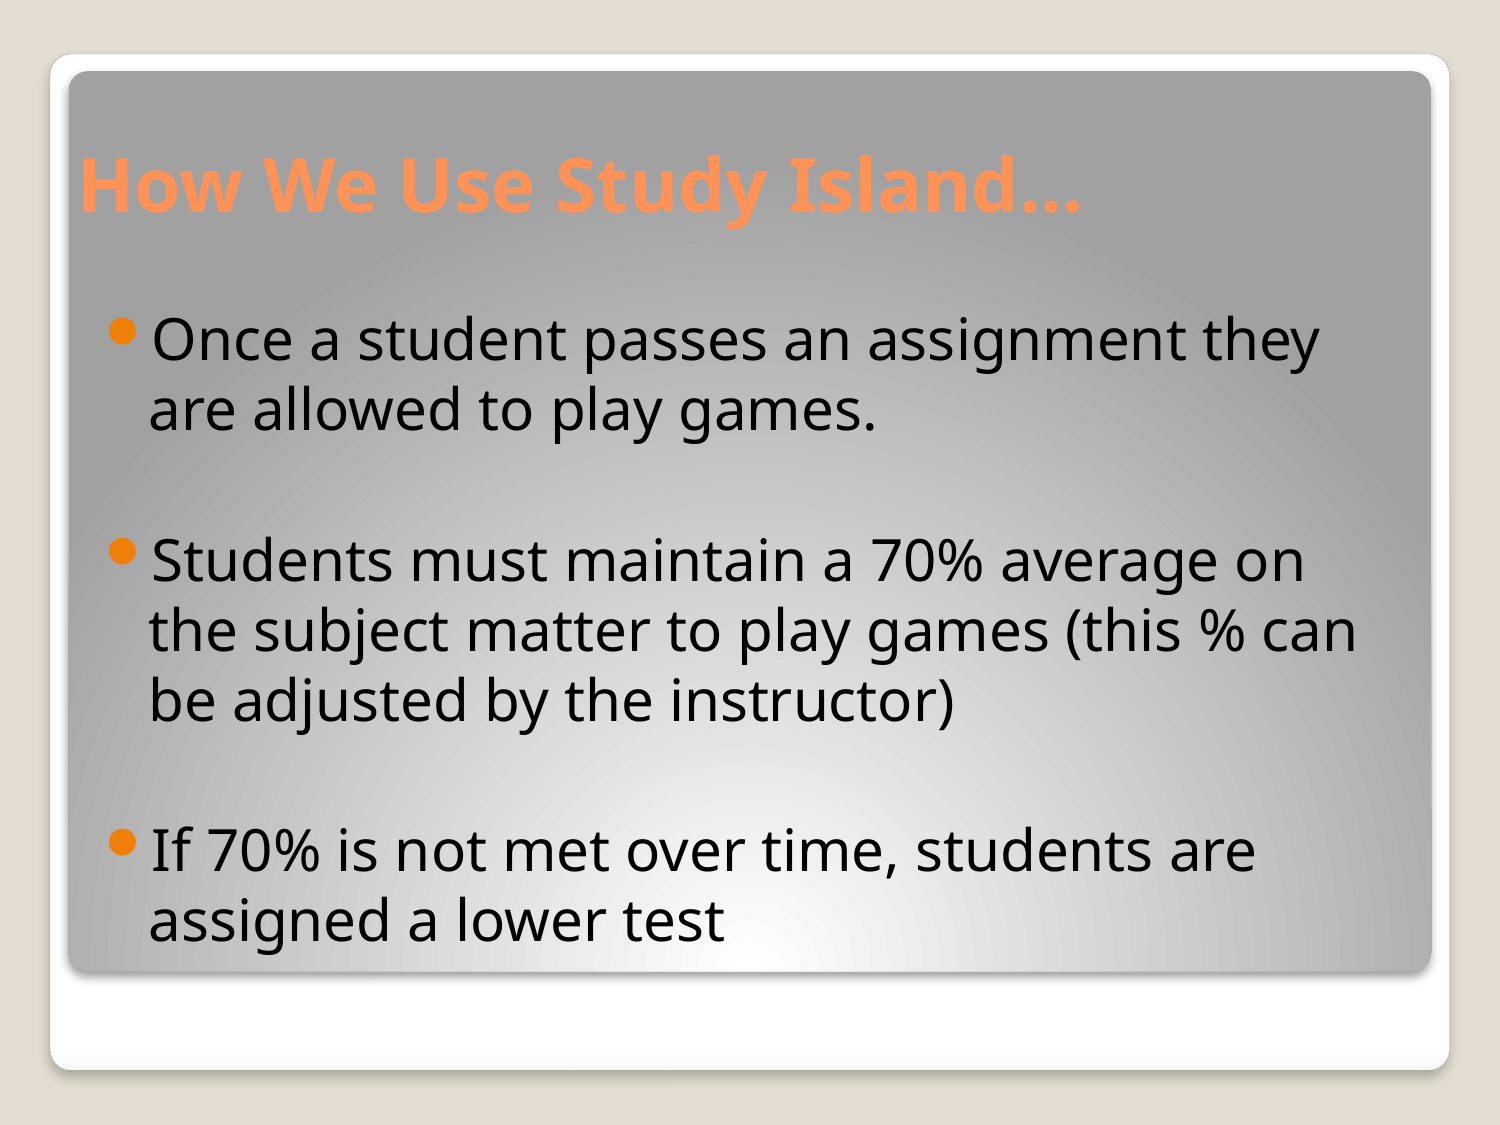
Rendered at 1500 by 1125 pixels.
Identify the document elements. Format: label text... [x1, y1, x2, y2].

title How We Use Study Island… [62, 62, 1405, 235]
list Once a student passes an assignment they are allowed to play games. Students must maintain a 70% average on the subject matter to play games (this % can be adjusted by the instructor) If 70% is not met over time, students are assigned a lower test [75, 287, 1418, 975]
